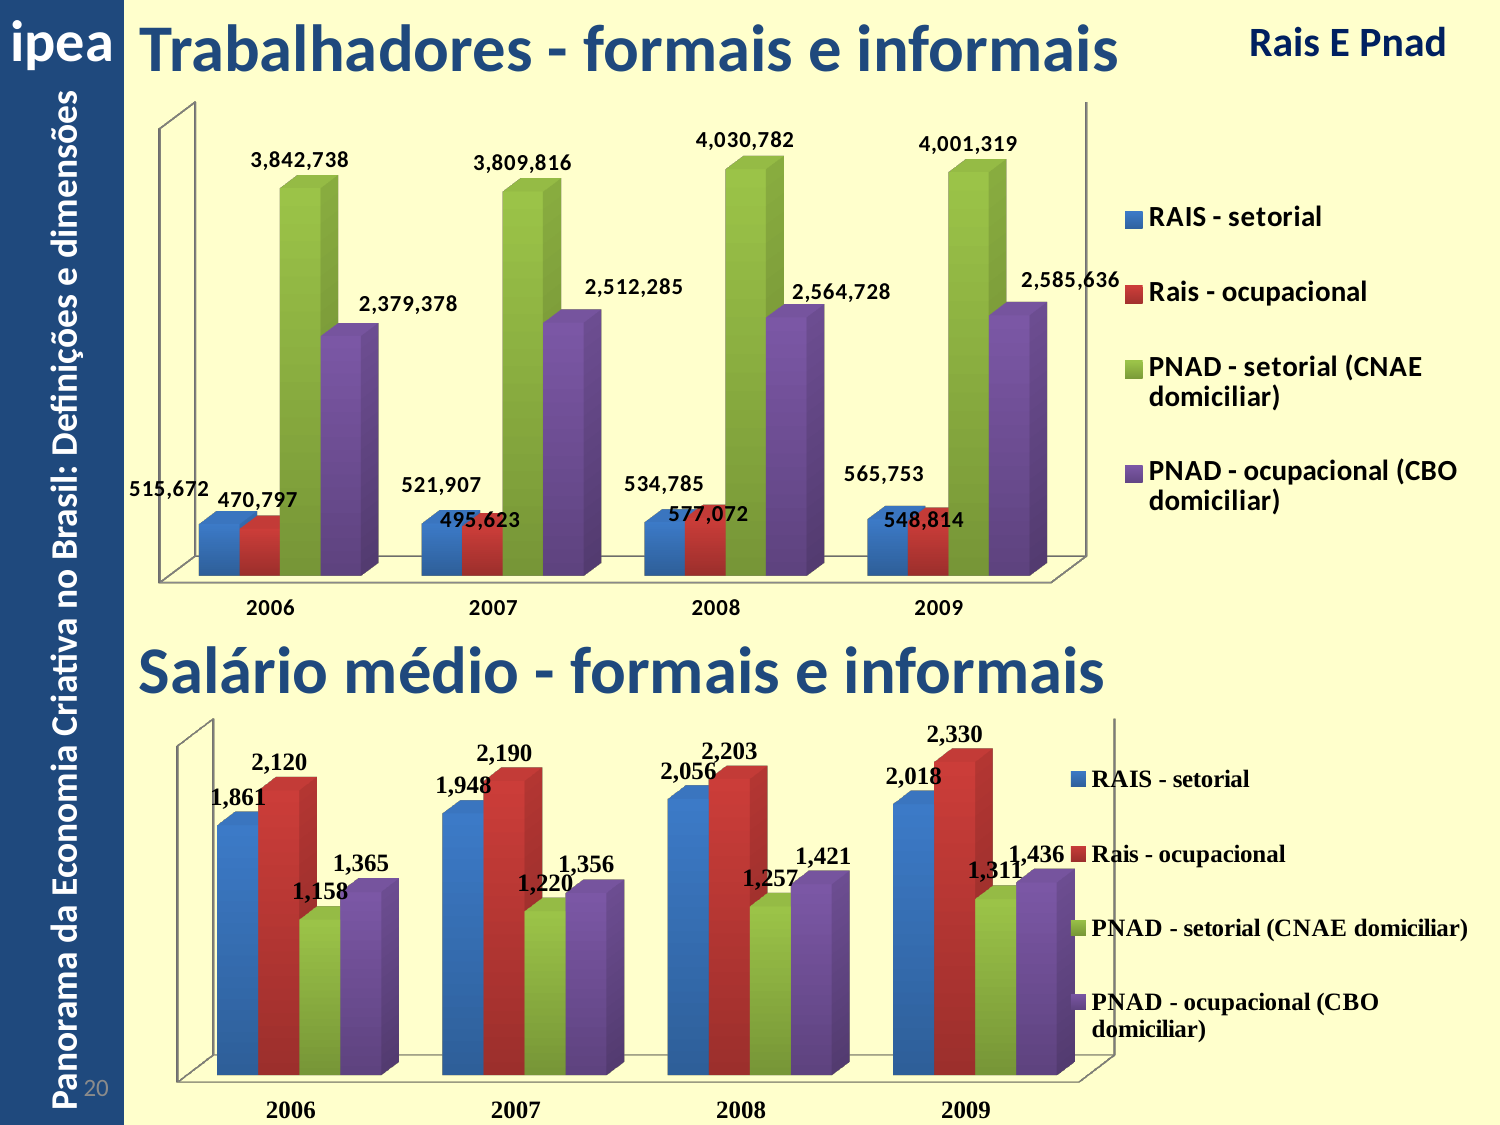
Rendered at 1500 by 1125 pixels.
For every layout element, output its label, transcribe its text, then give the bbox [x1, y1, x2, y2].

chart [124, 89, 1480, 634]
text_box Rais E Pnad [1234, 7, 1484, 73]
chart [170, 692, 1484, 1125]
slide_number 20 [0, 1046, 124, 1125]
text_box Salário médio - formais e informais [123, 641, 1447, 712]
title Trabalhadores - formais e informais [124, 0, 1448, 89]
